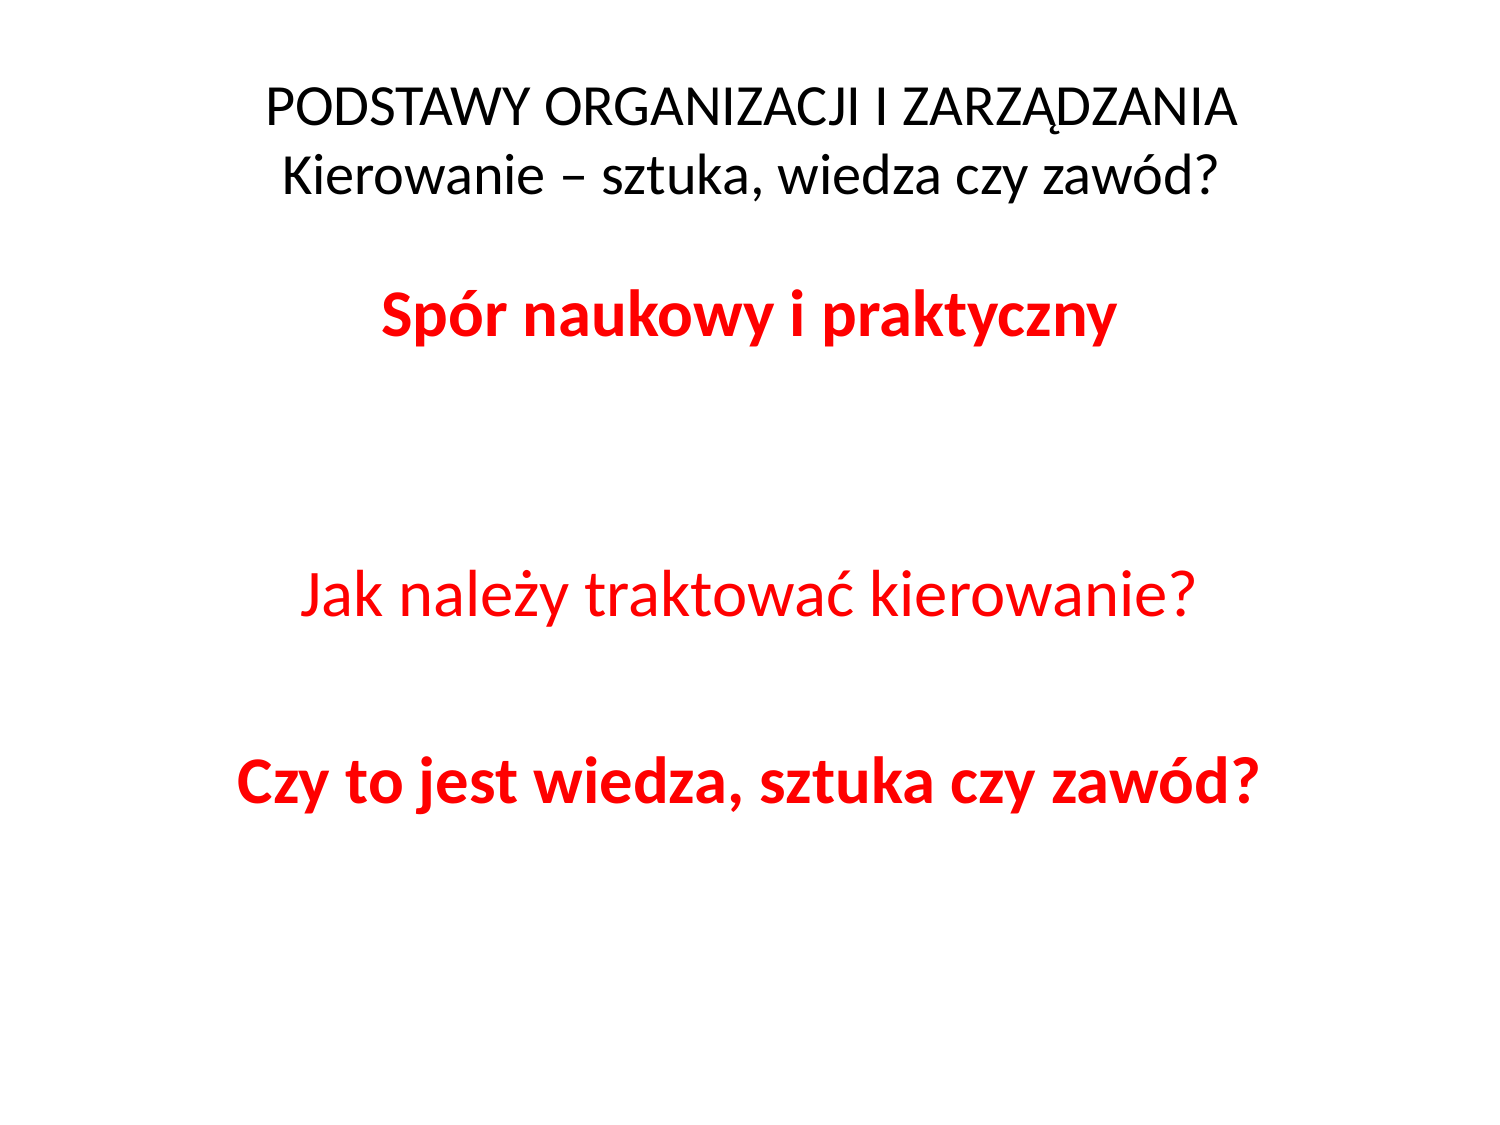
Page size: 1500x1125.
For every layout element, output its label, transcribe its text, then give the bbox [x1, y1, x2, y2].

list Spór naukowy i praktyczny Jak należy traktować kierowanie? Czy to jest wiedza, sztuka czy zawód? [75, 262, 1425, 1005]
text_box PODSTAWY ORGANIZACJI I ZARZĄDZANIA Kierowanie – sztuka, wiedza czy zawód? [76, 42, 1427, 231]
